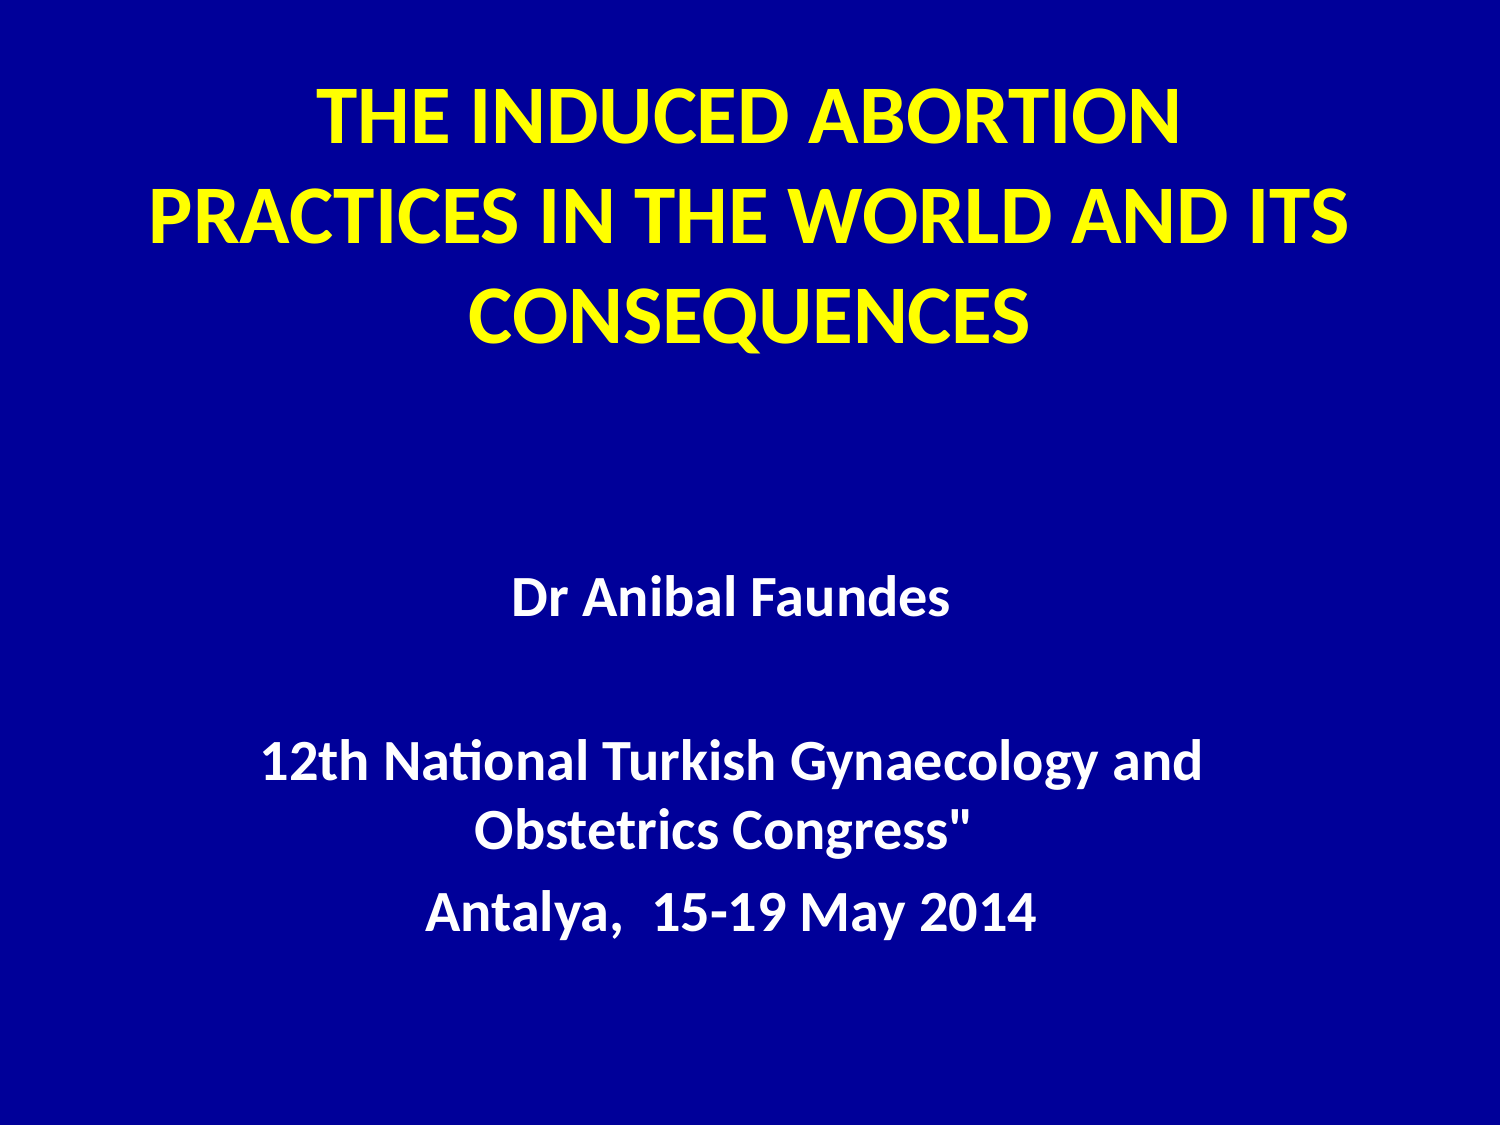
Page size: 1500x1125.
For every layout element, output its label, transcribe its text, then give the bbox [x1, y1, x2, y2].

title THE INDUCED ABORTION PRACTICES IN THE WORLD AND ITS CONSEQUENCES [111, 89, 1388, 332]
subtitle Dr Anibal Faundes 12th National Turkish Gynaecology and Obstetrics Congress" Antalya, 15-19 May 2014 [206, 550, 1257, 1009]
